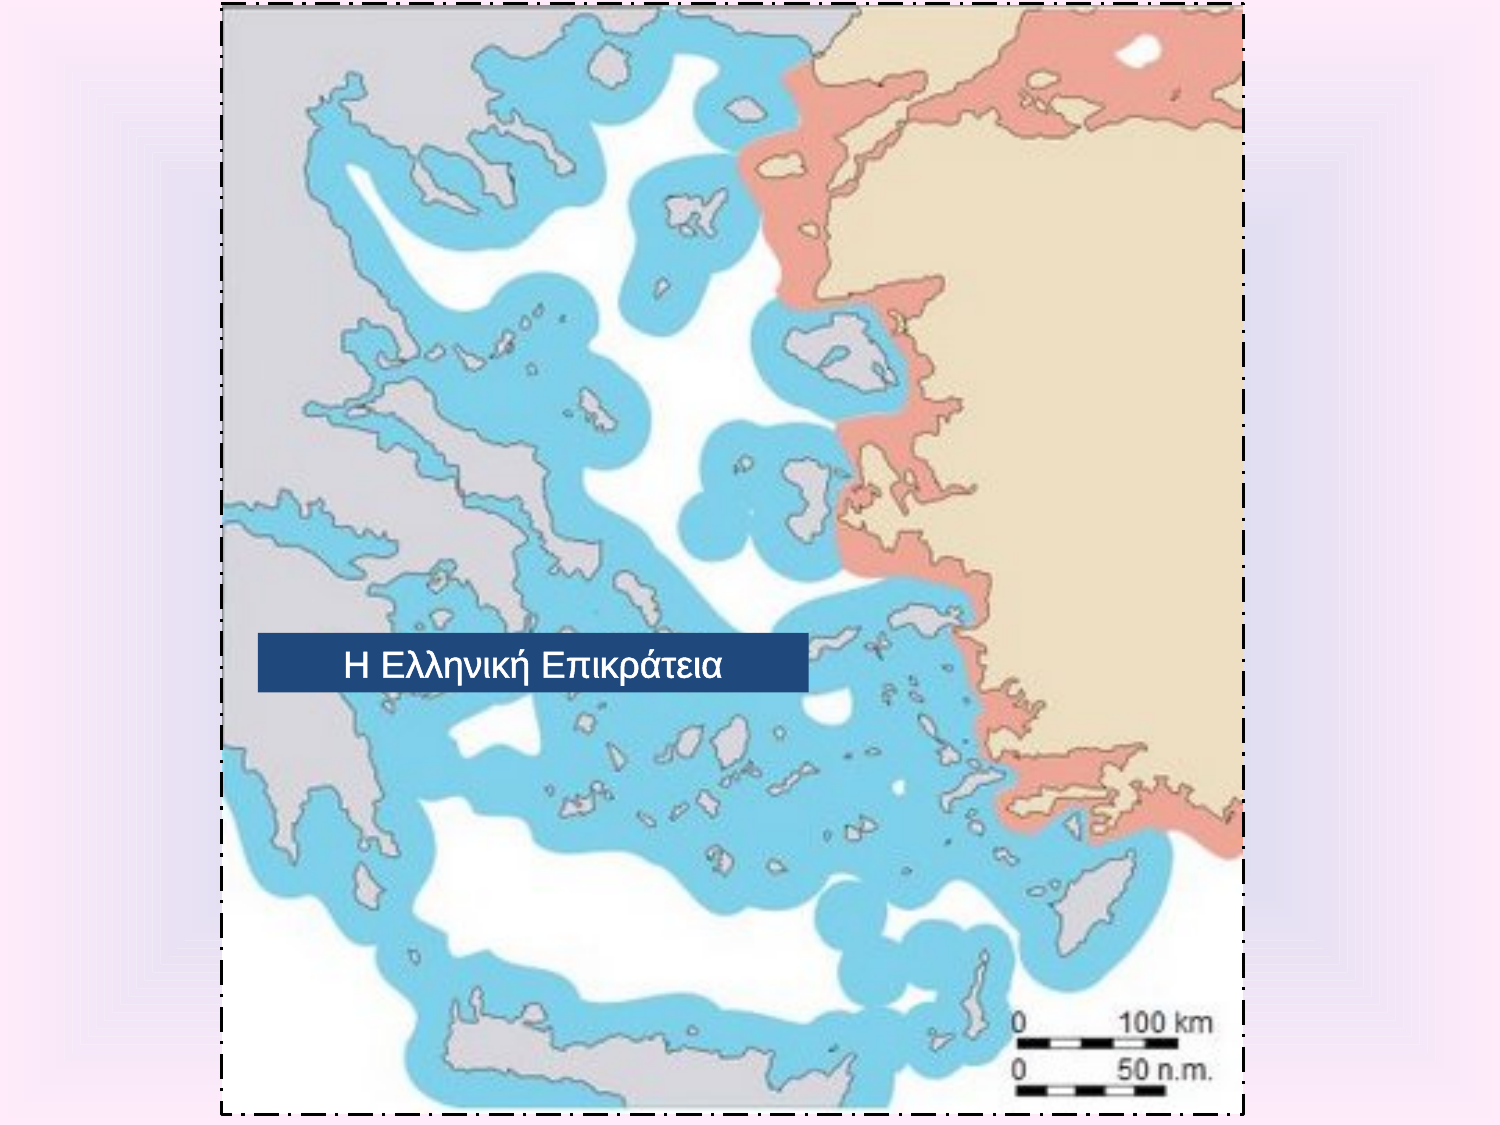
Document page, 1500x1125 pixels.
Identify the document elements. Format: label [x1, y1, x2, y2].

picture [222, 4, 1243, 1114]
